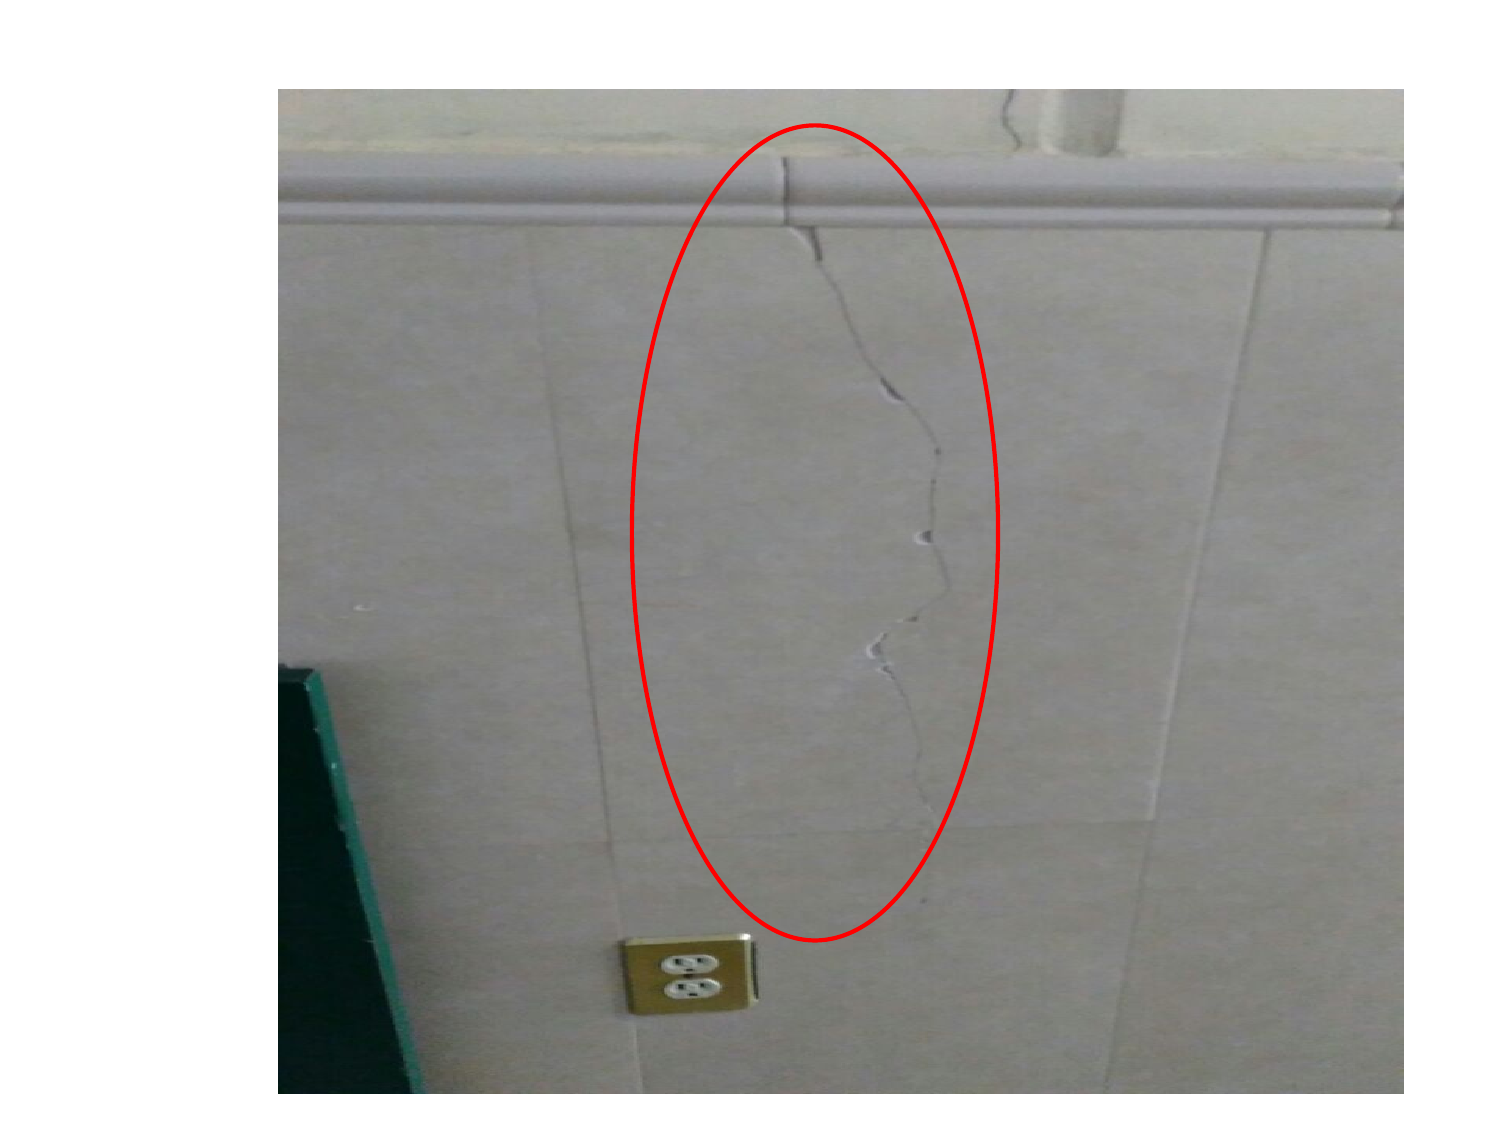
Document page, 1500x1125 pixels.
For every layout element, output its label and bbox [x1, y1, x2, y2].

picture [278, 89, 1405, 1095]
